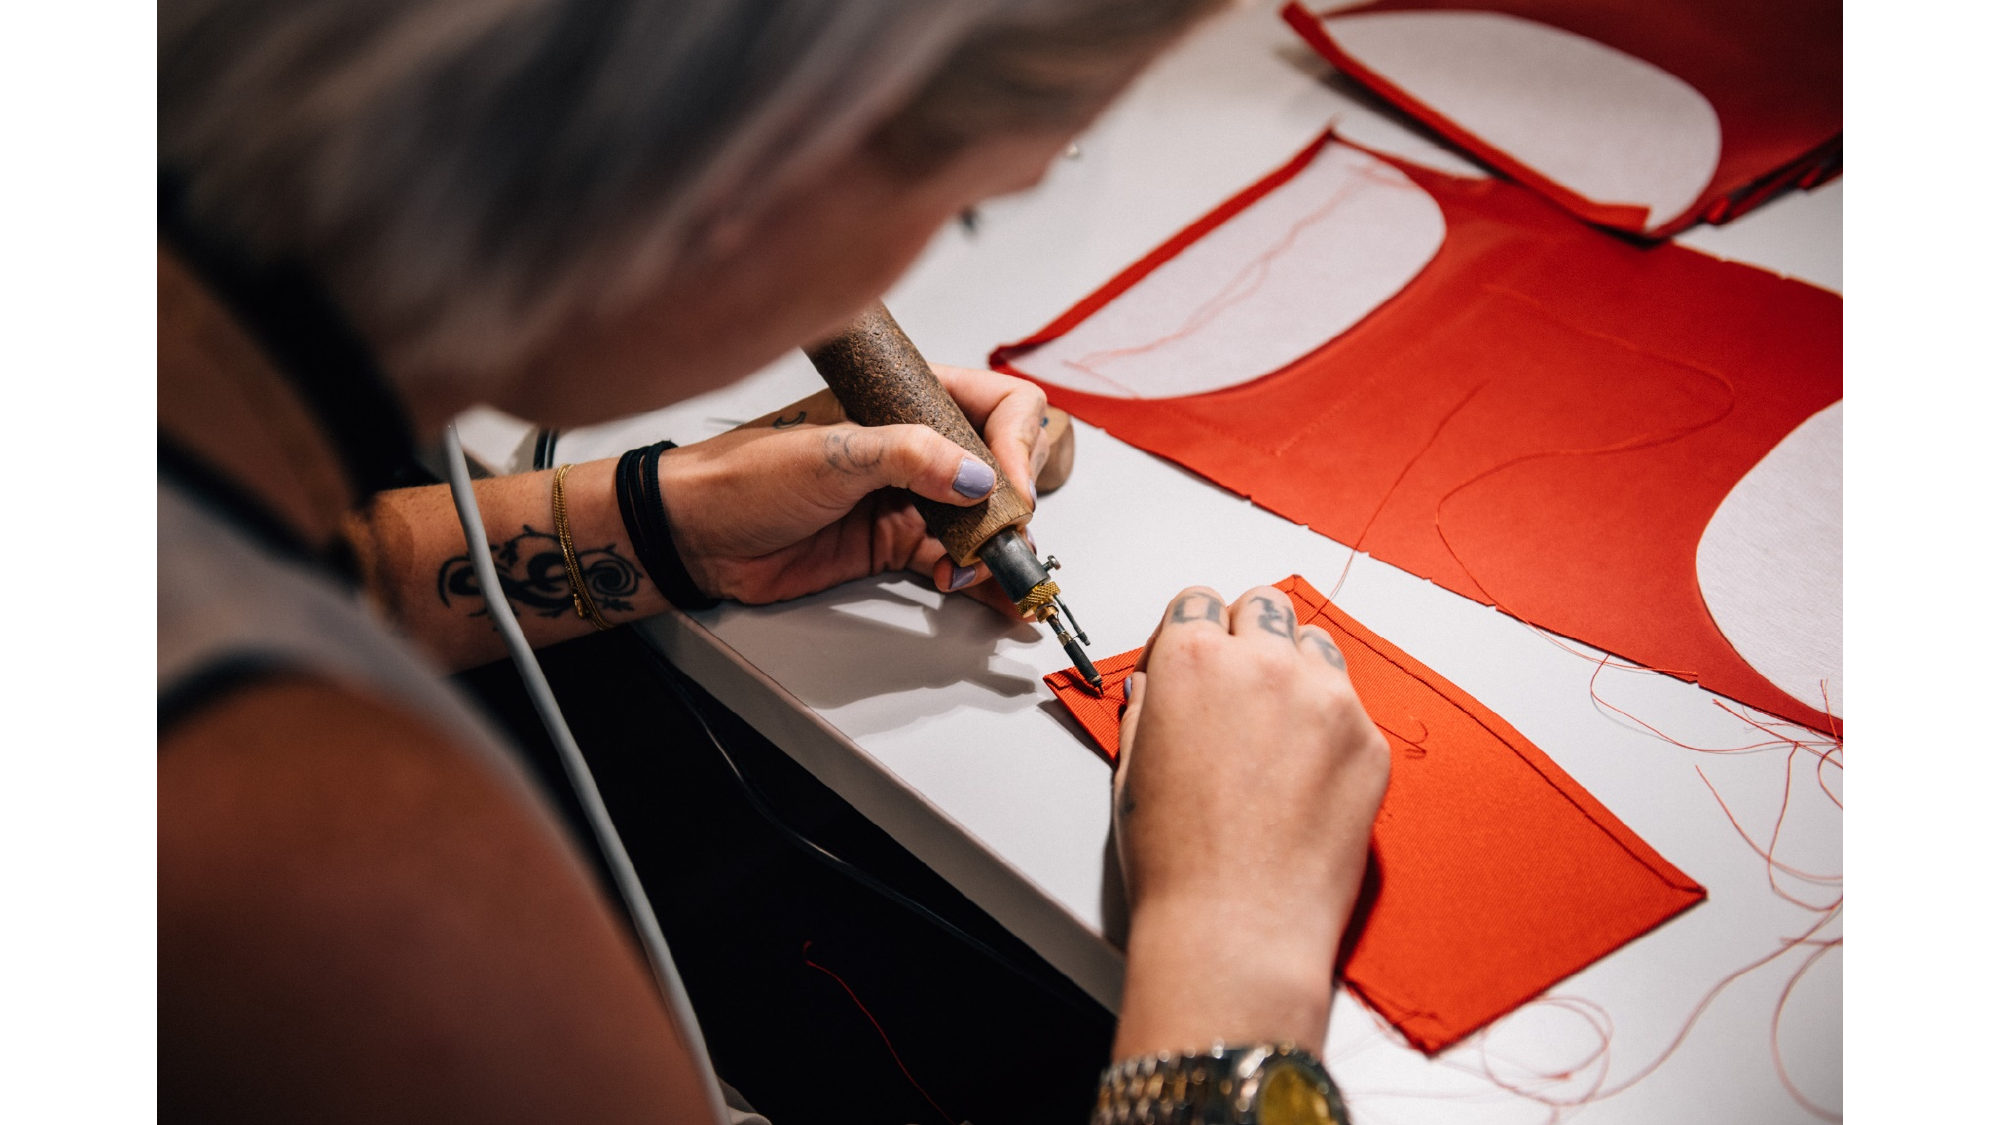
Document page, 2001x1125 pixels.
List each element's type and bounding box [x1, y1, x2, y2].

picture [157, 0, 1843, 1125]
